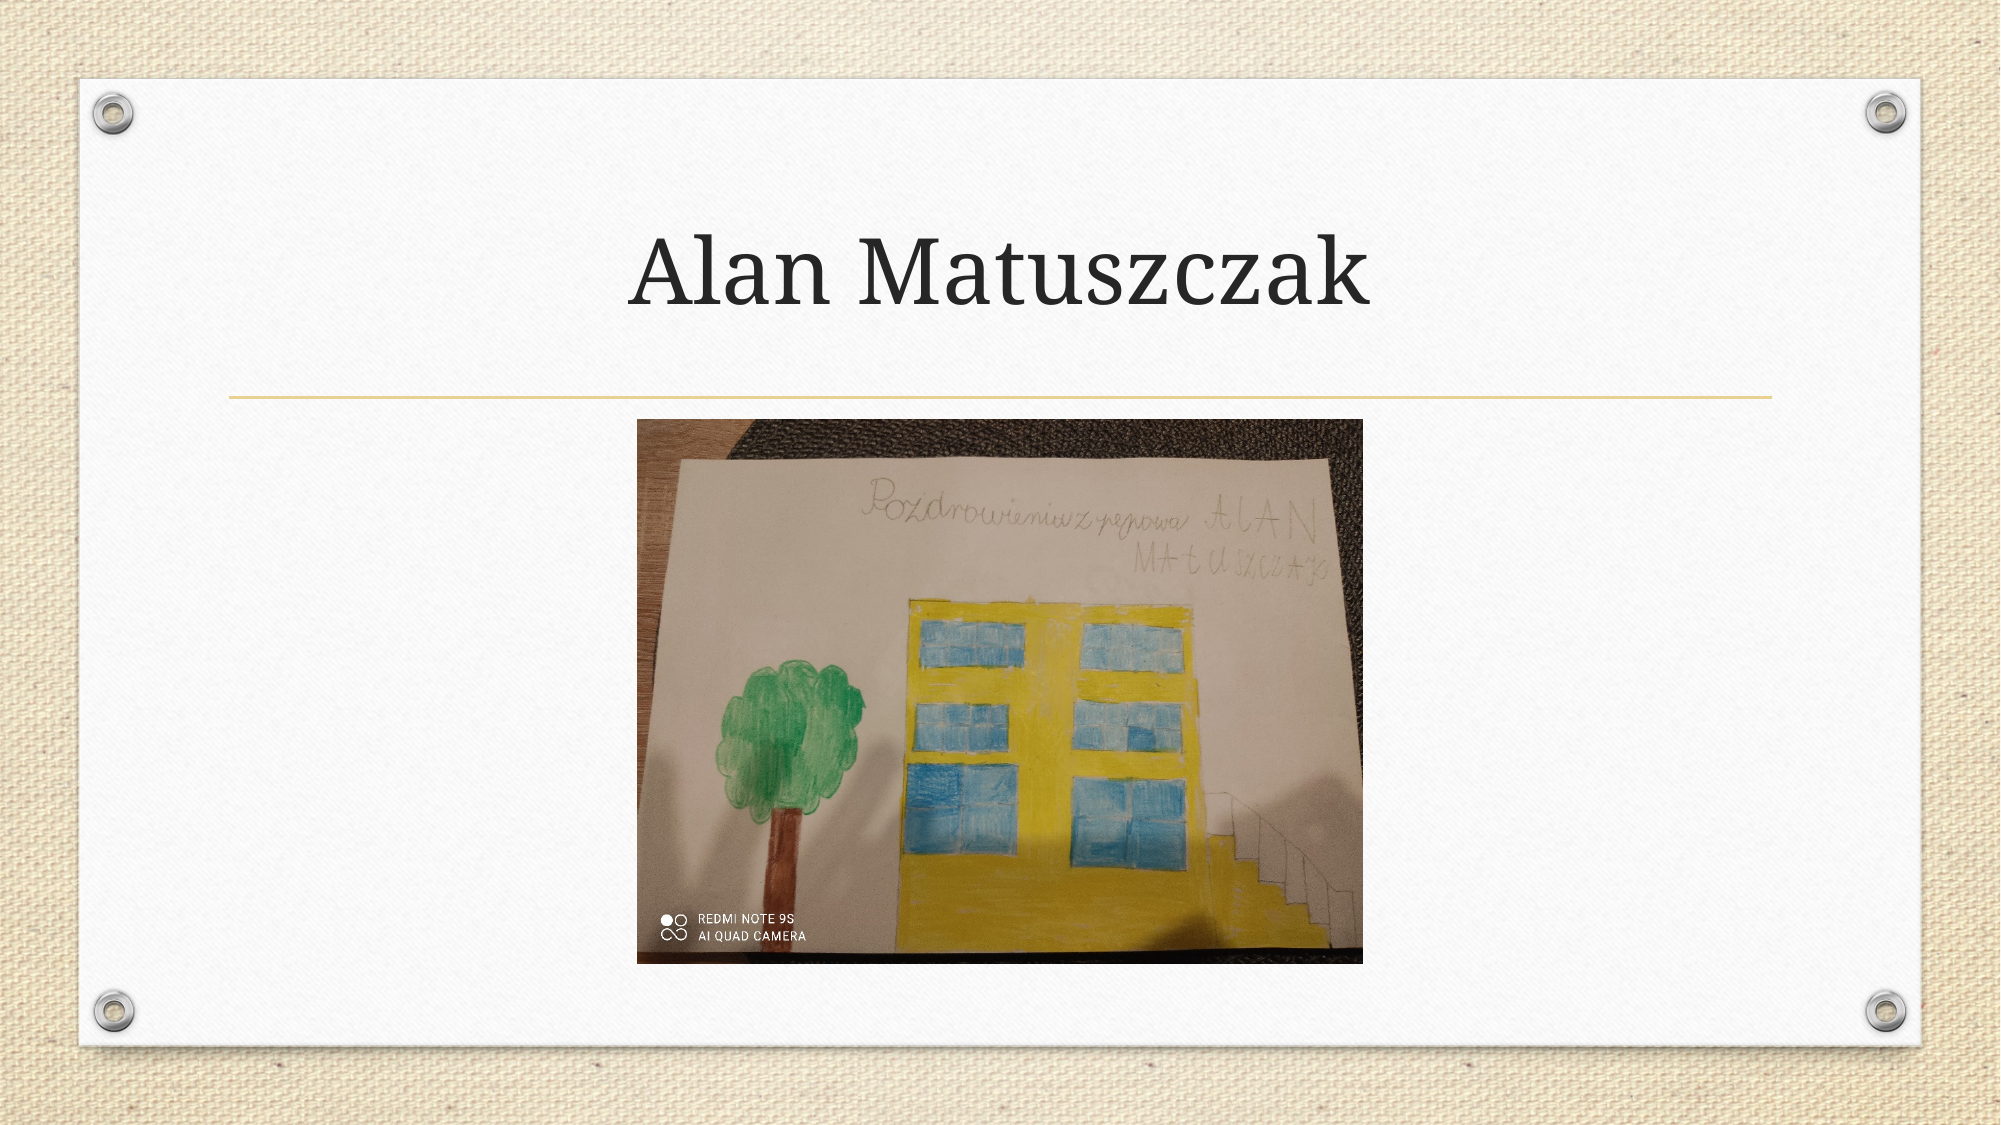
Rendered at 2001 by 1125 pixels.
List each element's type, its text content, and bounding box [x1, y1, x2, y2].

title Alan Matuszczak [212, 161, 1788, 375]
picture [0, 0, 2001, 1125]
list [636, 419, 1363, 964]
